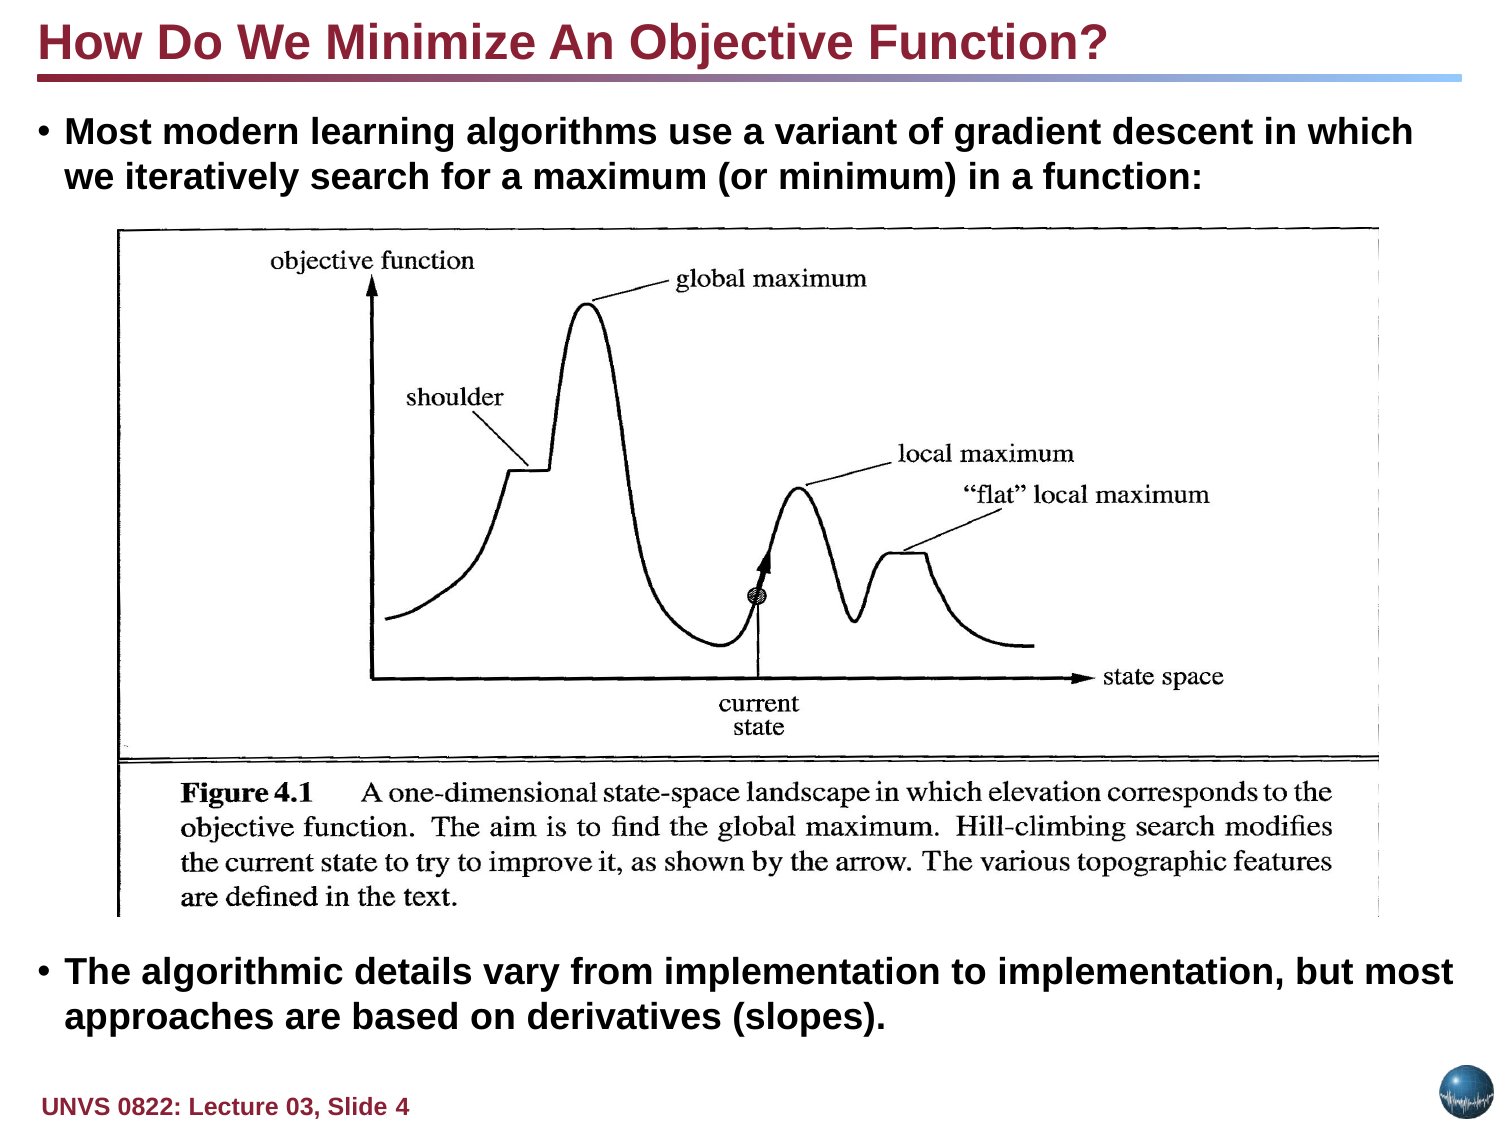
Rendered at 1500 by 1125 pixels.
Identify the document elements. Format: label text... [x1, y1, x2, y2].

text_box How Do We Minimize An Objective Function? [37, 9, 1459, 70]
text_box Most modern learning algorithms use a variant of gradient descent in which we iteratively search for a maximum (or minimum) in a function: The algorithmic details vary from implementation to implementation, but most approaches are based on derivatives (slopes). [37, 107, 1459, 1038]
picture [117, 227, 1380, 918]
picture [1439, 1065, 1494, 1119]
slide_number [0, 1074, 400, 1125]
